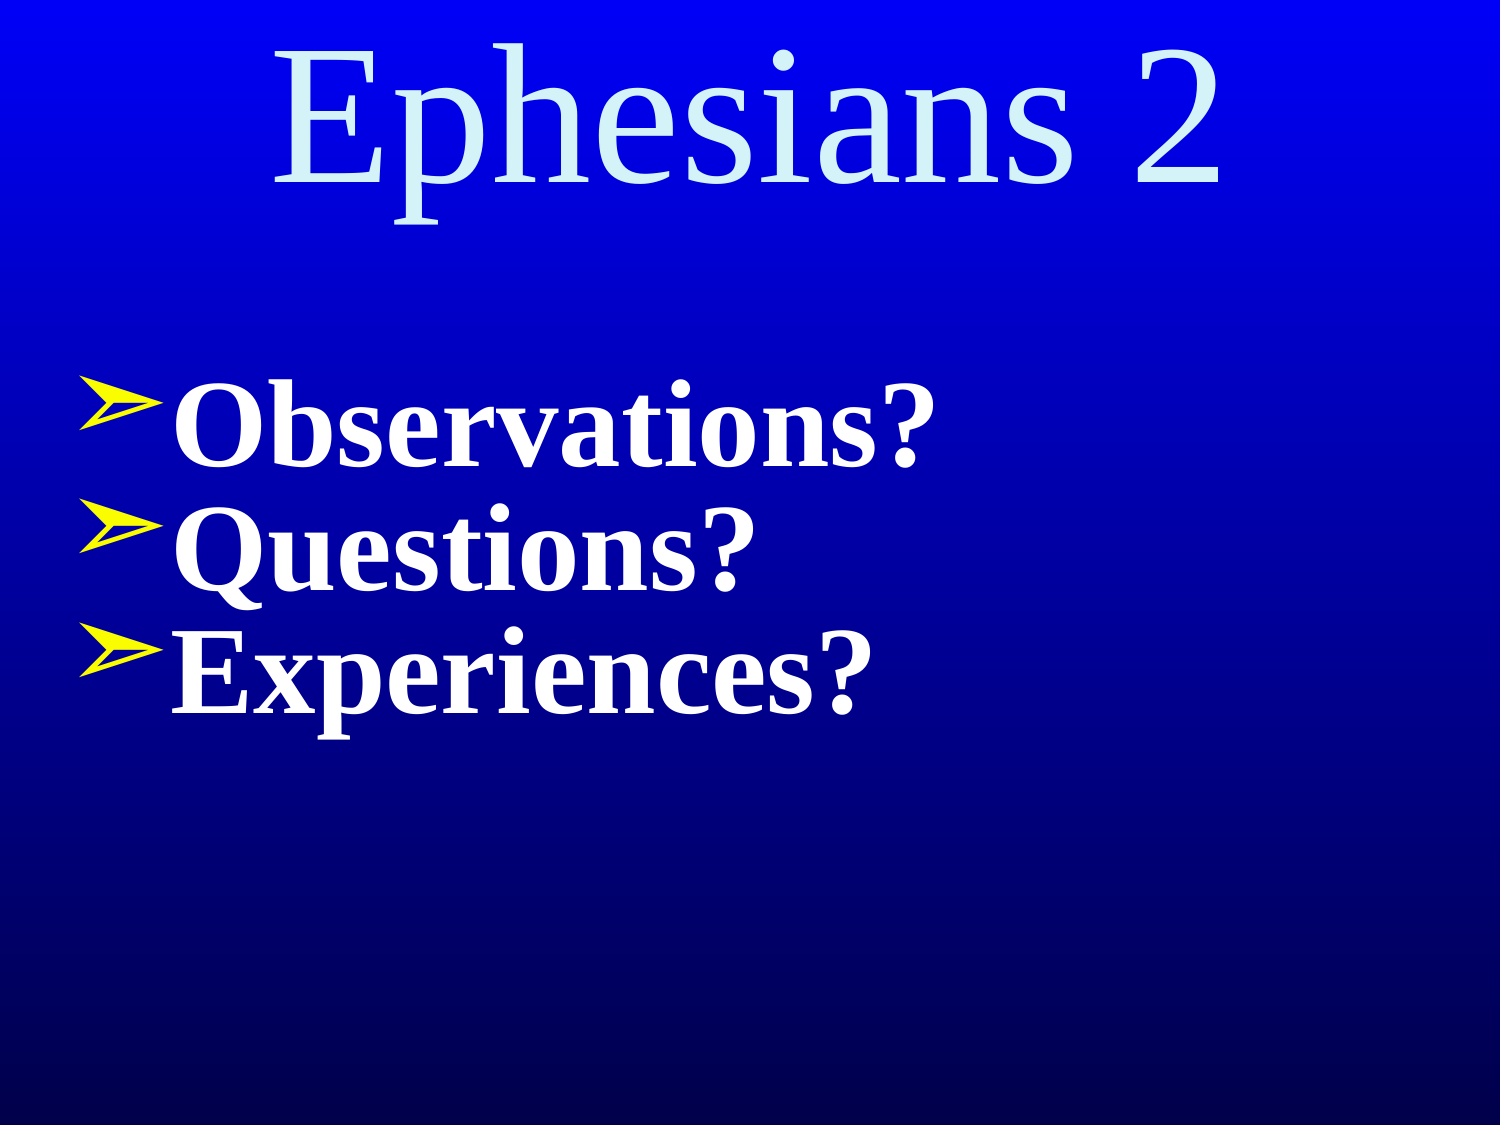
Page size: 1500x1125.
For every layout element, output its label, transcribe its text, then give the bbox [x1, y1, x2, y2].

title Ephesians 2 [0, 0, 1500, 251]
list Observations? Questions? Experiences? [50, 374, 1276, 1051]
